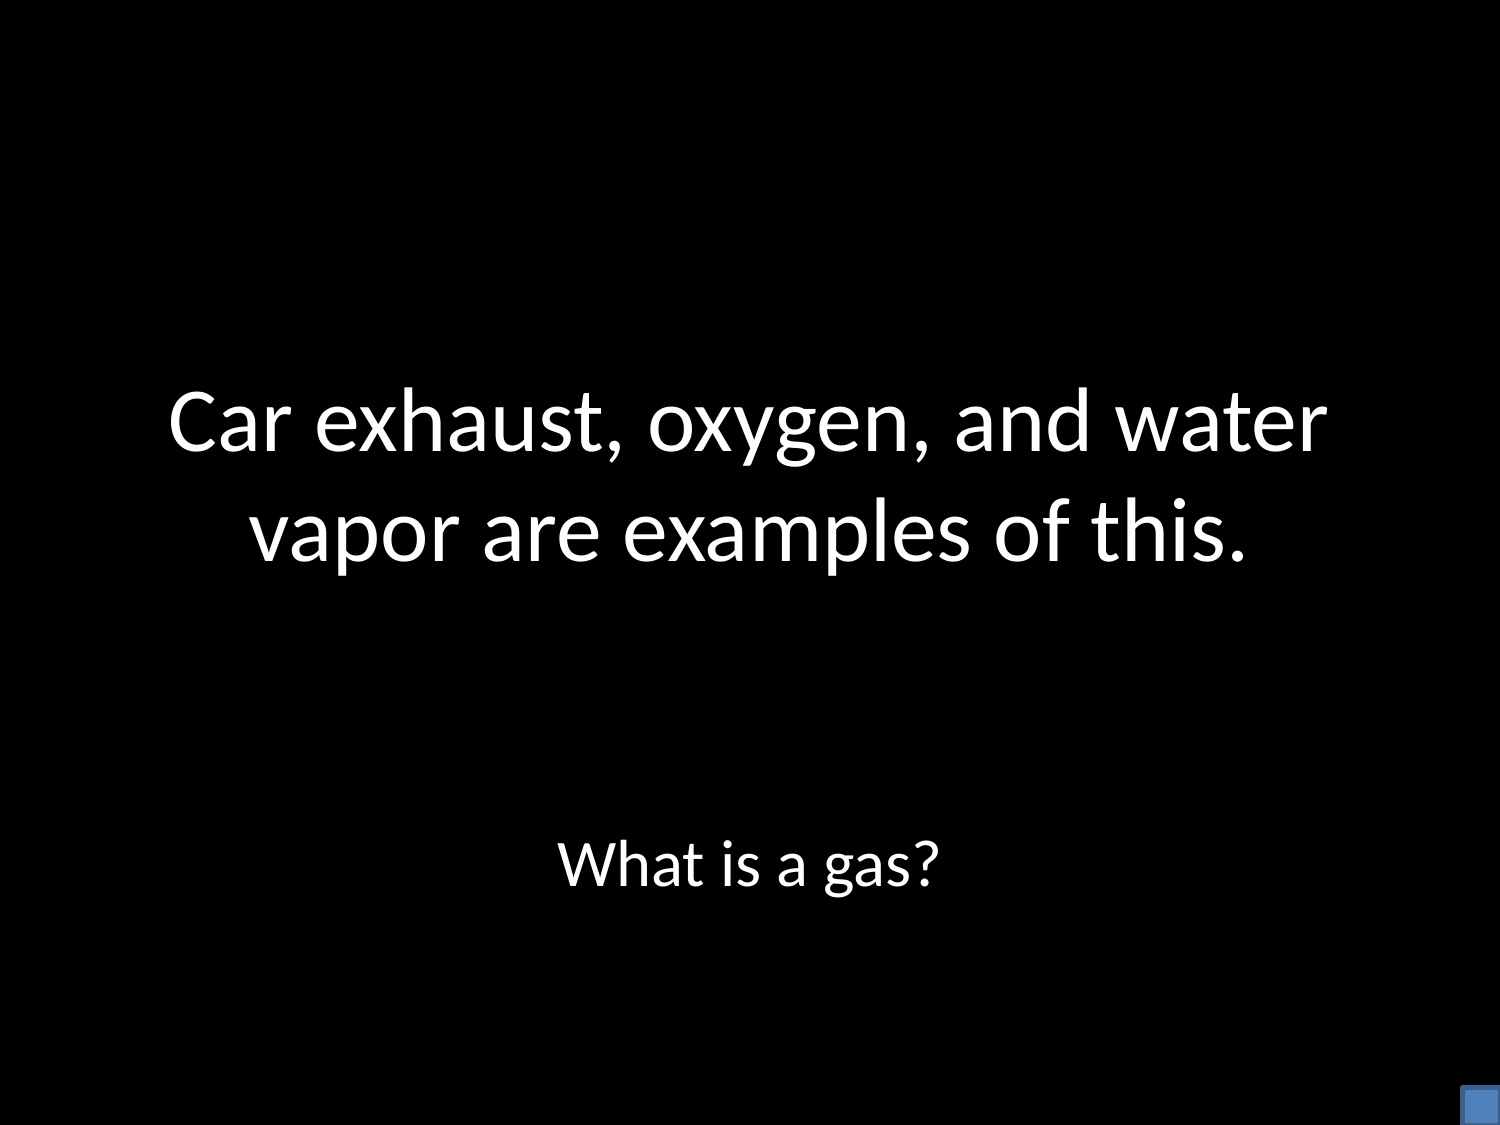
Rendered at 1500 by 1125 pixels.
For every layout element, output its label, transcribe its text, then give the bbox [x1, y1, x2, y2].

subtitle What is a gas? [225, 812, 1275, 925]
text_box [1460, 1085, 1500, 1125]
title Car exhaust, oxygen, and water vapor are examples of this. [112, 349, 1388, 591]
